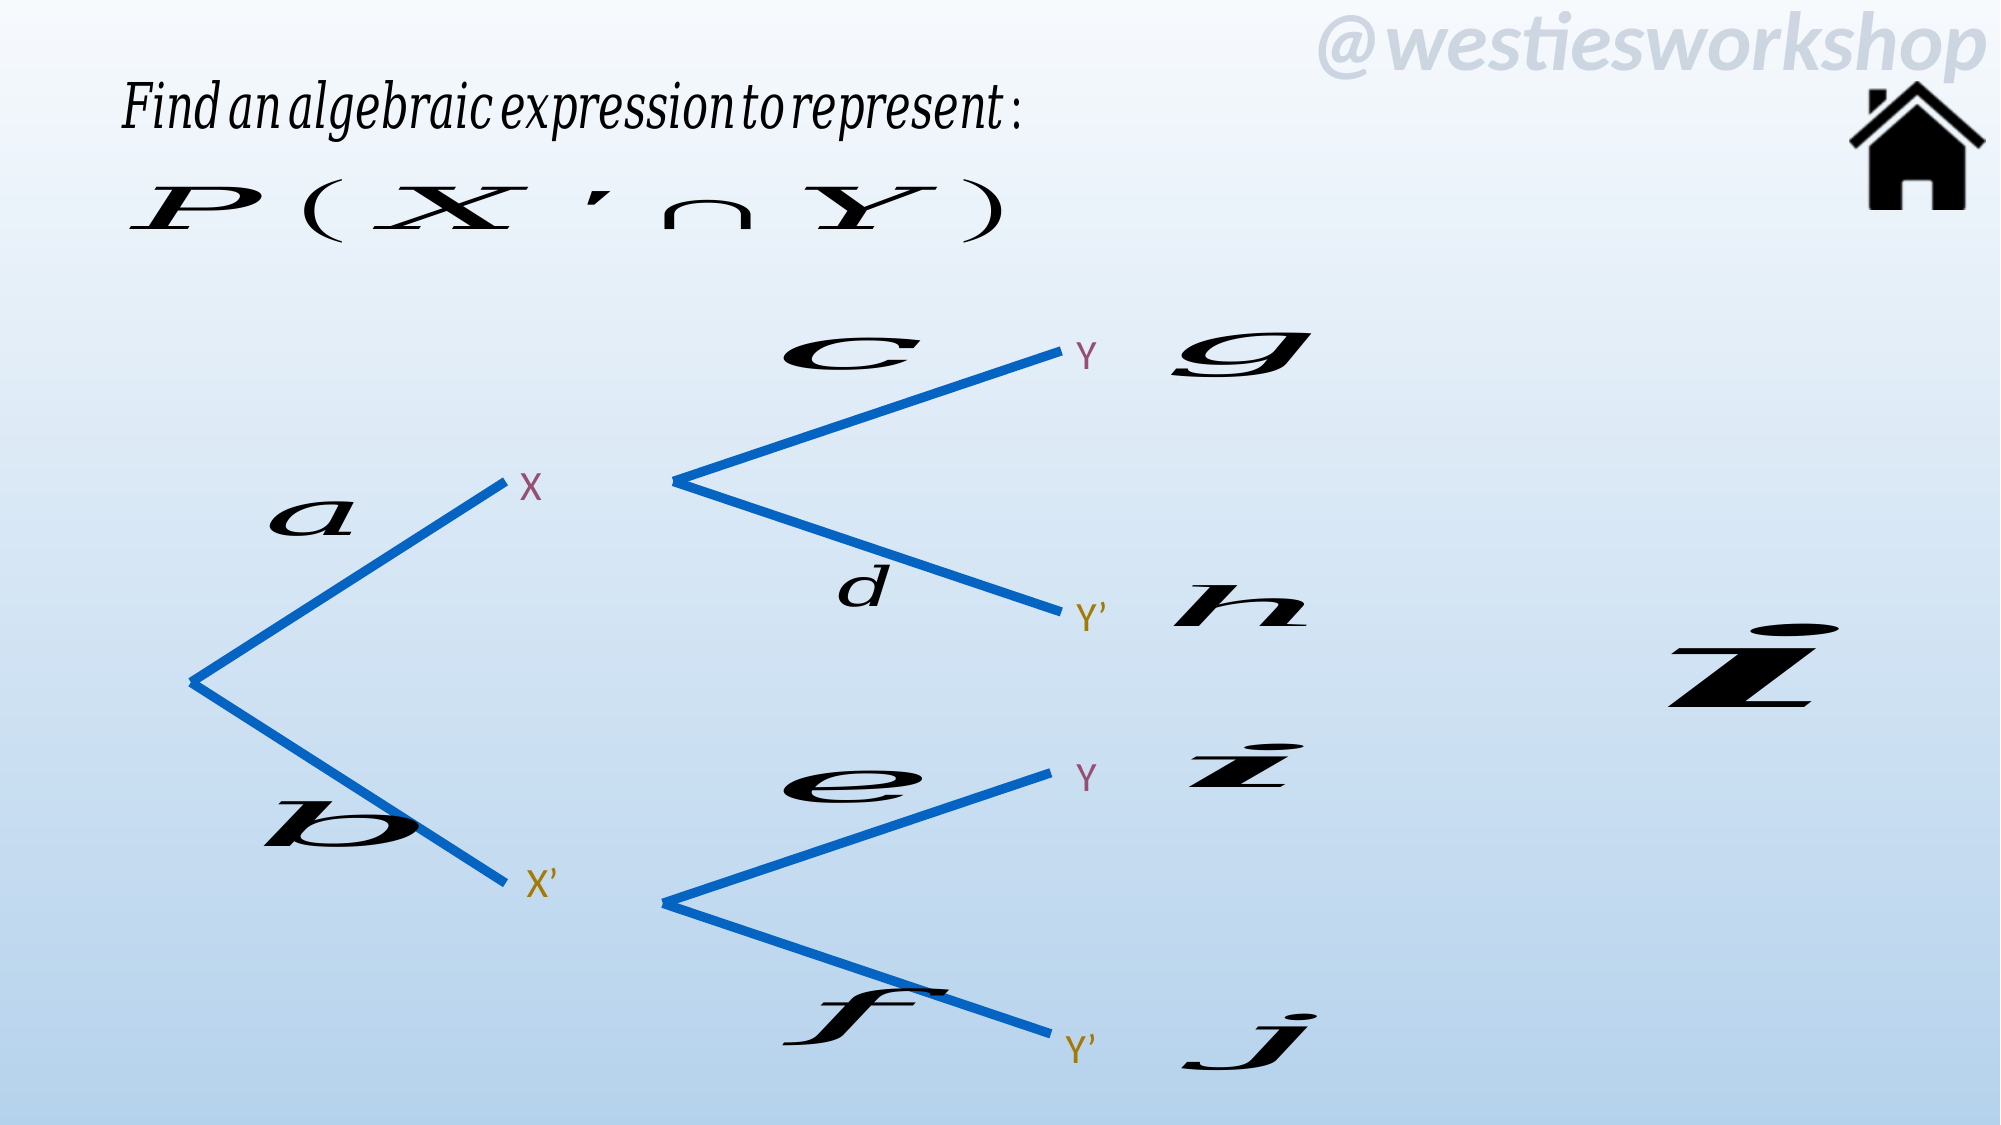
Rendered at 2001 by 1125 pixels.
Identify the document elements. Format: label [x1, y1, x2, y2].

text_box [190, 317, 1429, 1080]
picture [1849, 81, 1986, 210]
